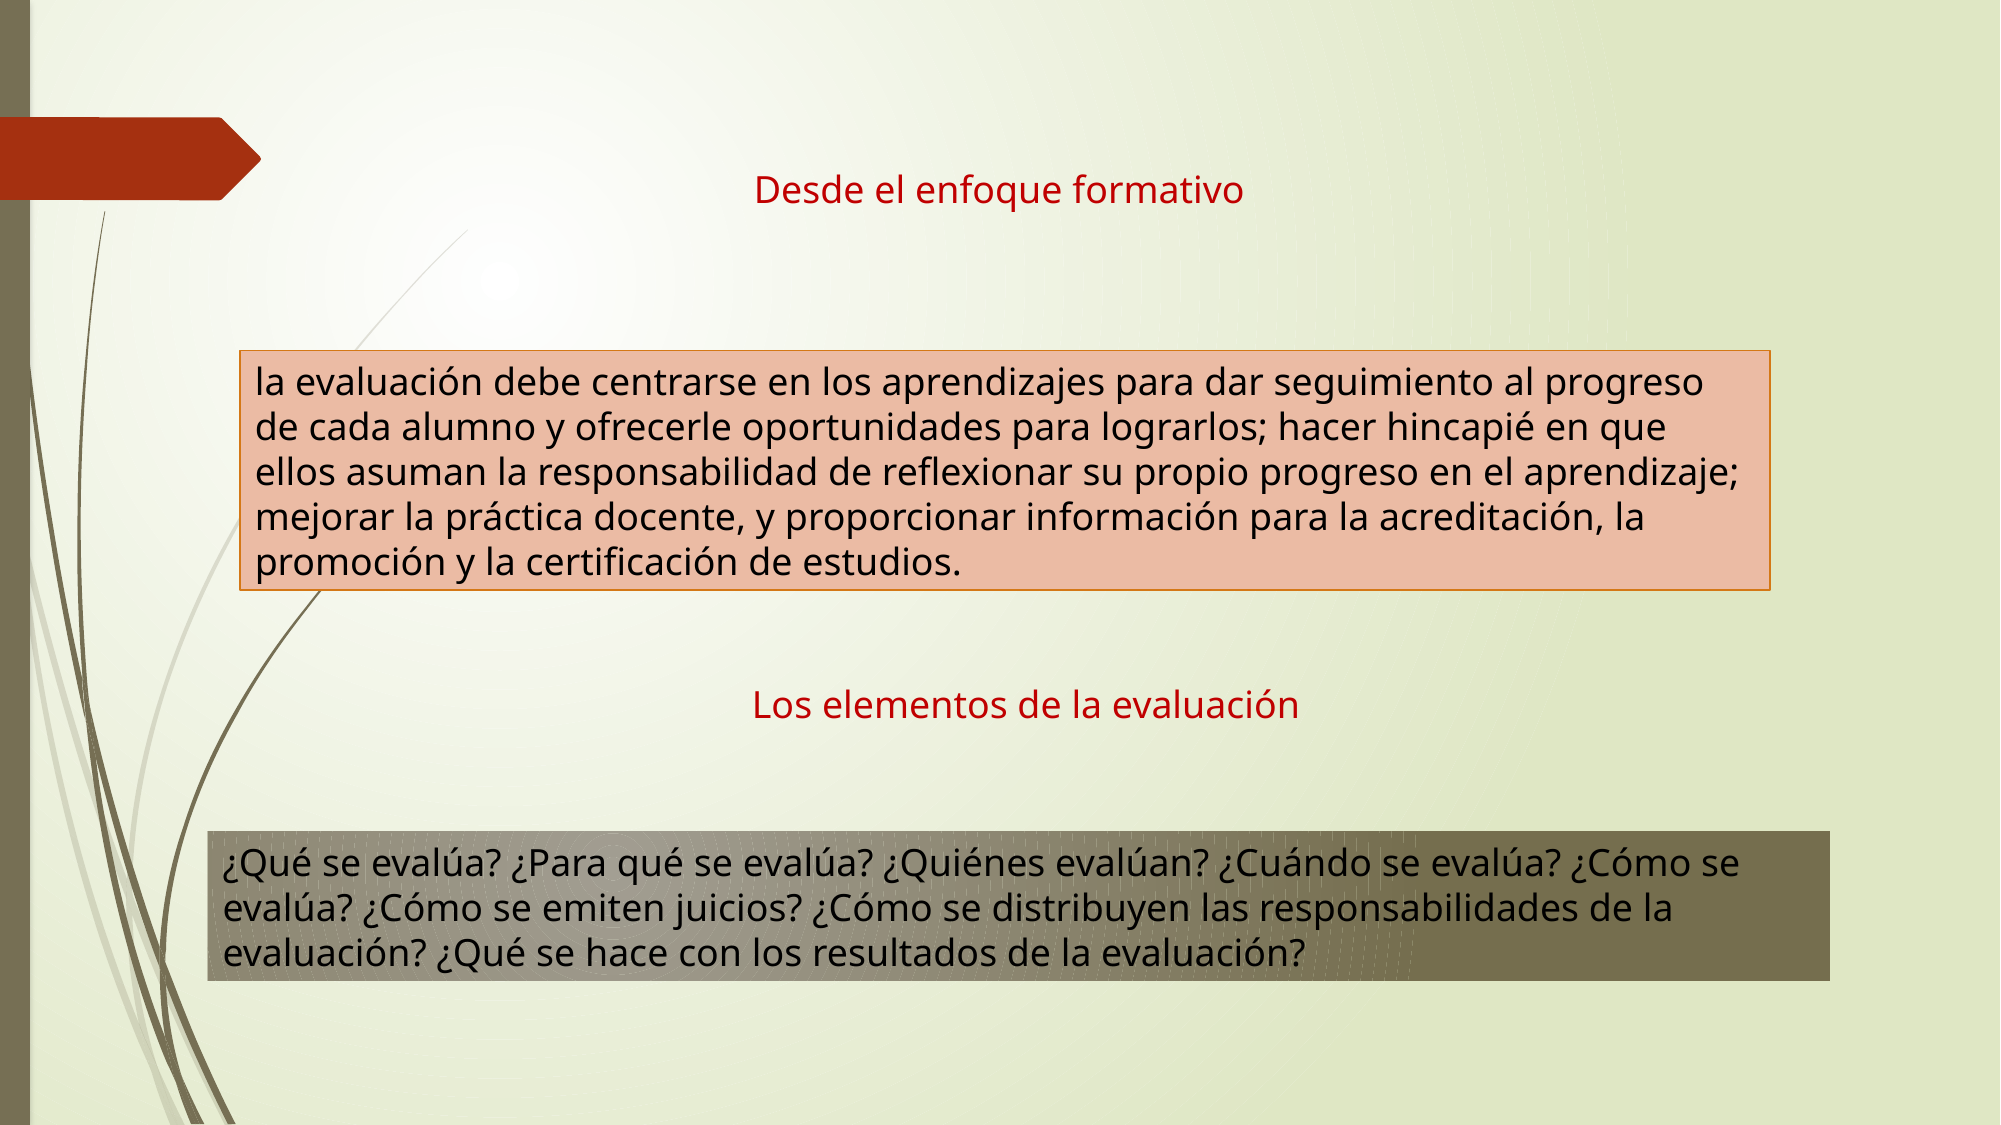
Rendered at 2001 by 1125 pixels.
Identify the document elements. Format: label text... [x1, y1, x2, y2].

text_box Los elementos de la evaluación [737, 674, 1316, 734]
text_box la evaluación debe centrarse en los aprendizajes para dar seguimiento al progreso de cada alumno y ofrecerle oportunidades para lograrlos; hacer hincapié en que ellos asuman la responsabilidad de reflexionar su propio progreso en el aprendizaje; mejorar la práctica docente, y proporcionar información para la acreditación, la promoción y la certificación de estudios. [239, 350, 1771, 591]
text_box Desde el enfoque formativo [739, 158, 1270, 219]
text_box ¿Qué se evalúa? ¿Para qué se evalúa? ¿Quiénes evalúan? ¿Cuándo se evalúa? ¿Cómo se evalúa? ¿Cómo se emiten juicios? ¿Cómo se distribuyen las responsabilidades de la evaluación? ¿Qué se hace con los resultados de la evaluación? [207, 831, 1830, 981]
